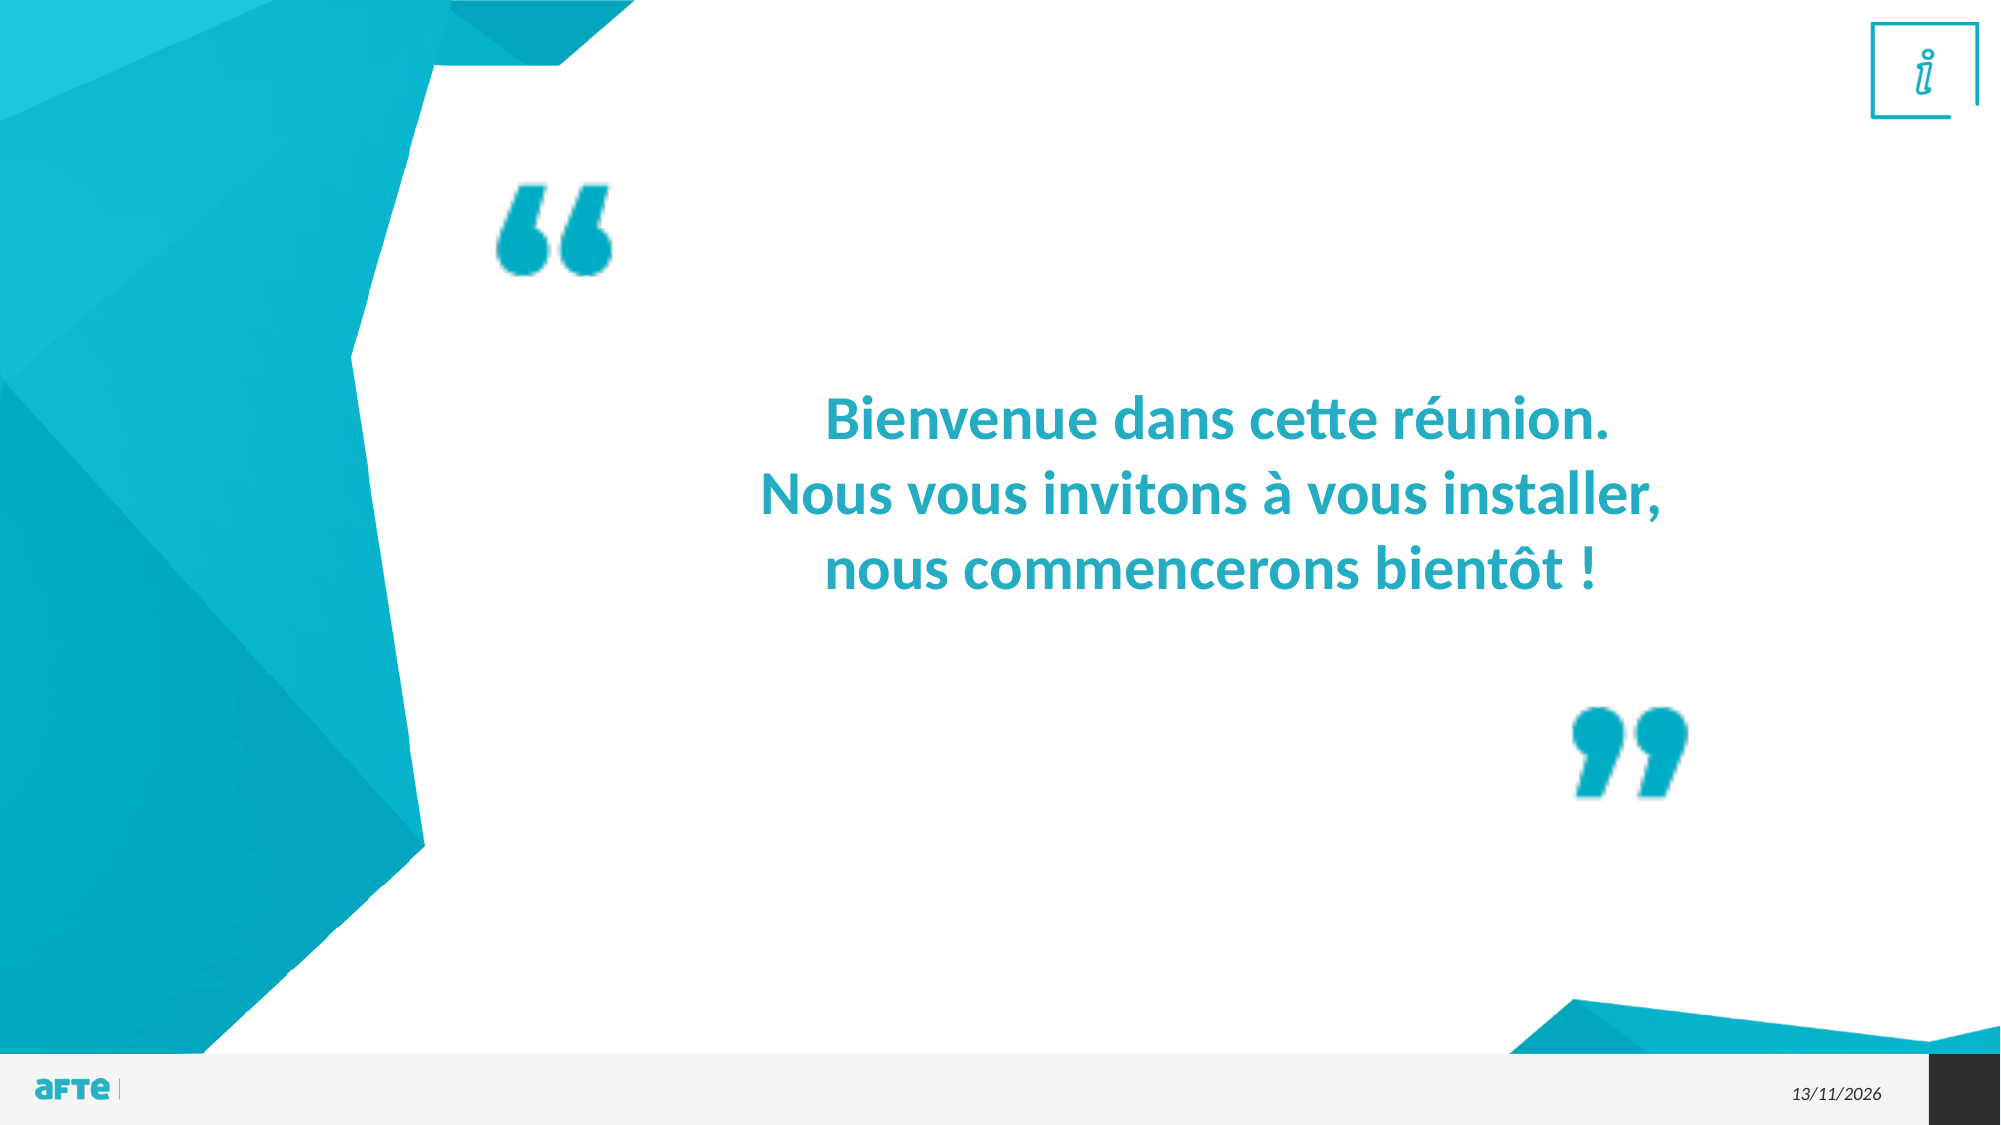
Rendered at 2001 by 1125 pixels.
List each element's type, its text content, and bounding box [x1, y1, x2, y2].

text_box Bienvenue dans cette réunion. Nous vous invitons à vous installer, nous commencerons bientôt ! [458, 369, 1980, 609]
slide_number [1649, 1074, 1897, 1105]
picture [35, 1078, 120, 1100]
picture [0, 0, 694, 1054]
picture [1869, 21, 1980, 120]
picture [1423, 961, 2001, 1124]
